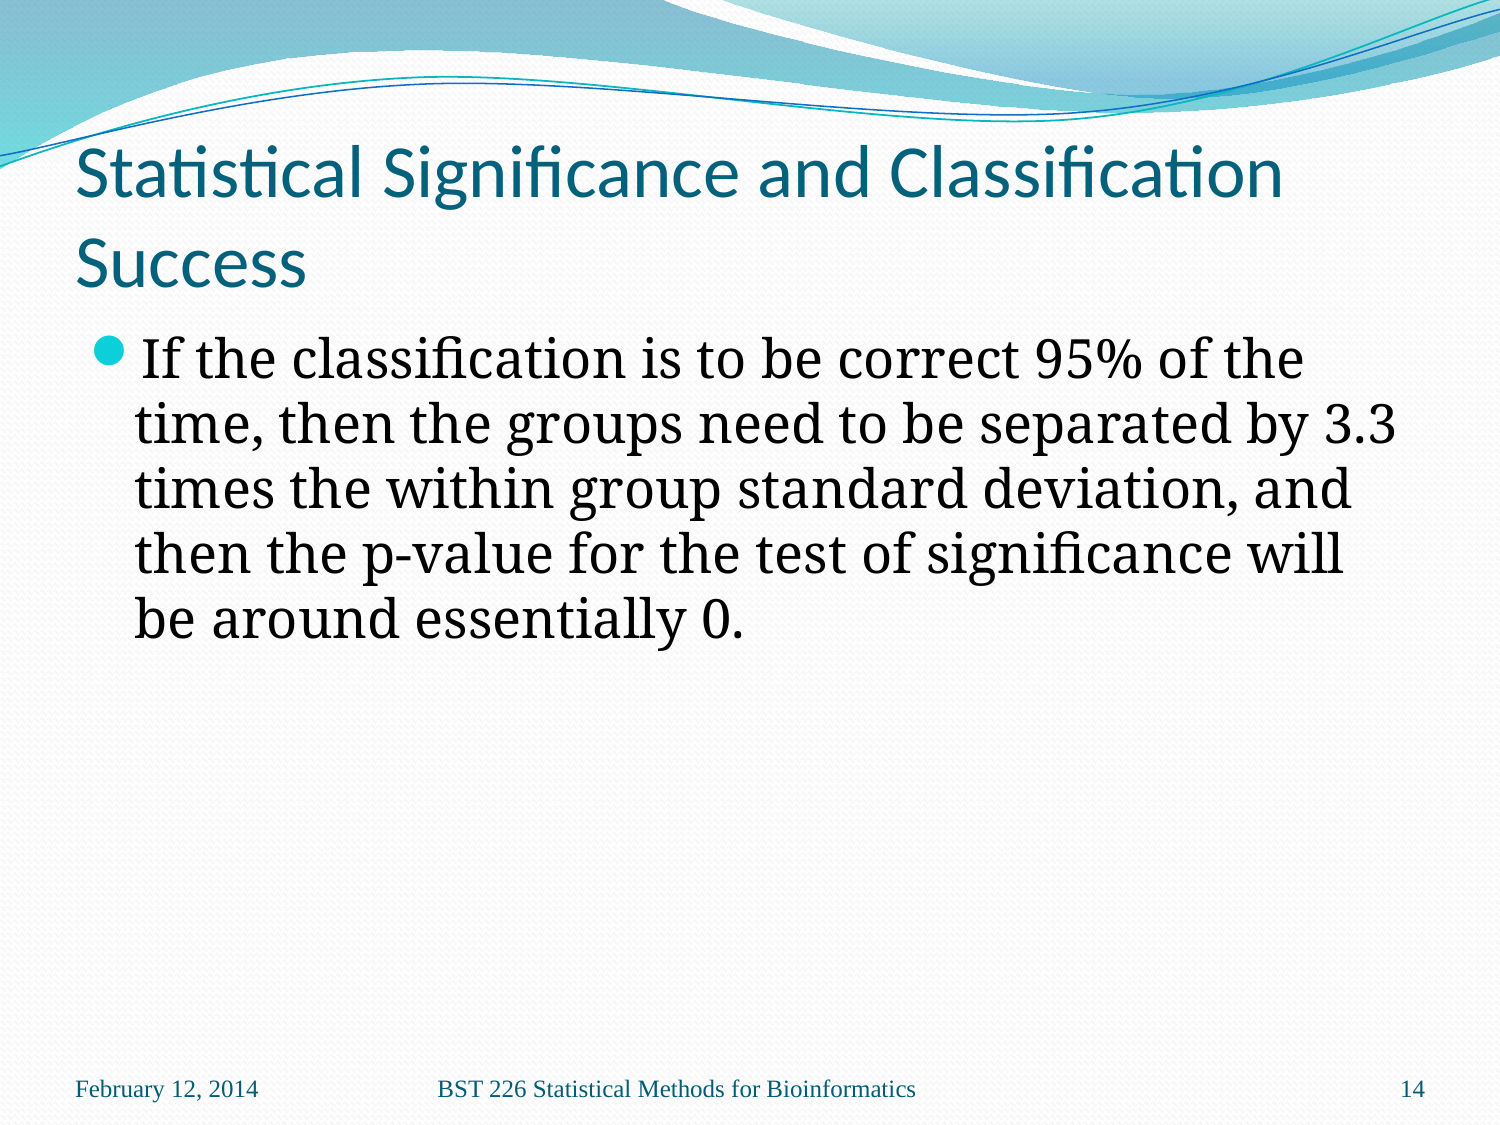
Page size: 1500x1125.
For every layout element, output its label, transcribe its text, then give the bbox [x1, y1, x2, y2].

footer BST 226 Statistical Methods for Bioinformatics [437, 1042, 988, 1103]
slide_number 14 [1299, 1042, 1425, 1103]
list If the classification is to be correct 95% of the time, then the groups need to be separated by 3.3 times the within group standard deviation, and then the p-value for the test of significance will be around essentially 0. [75, 317, 1425, 1038]
title Statistical Significance and Classification Success [75, 115, 1425, 303]
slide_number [75, 1042, 425, 1103]
